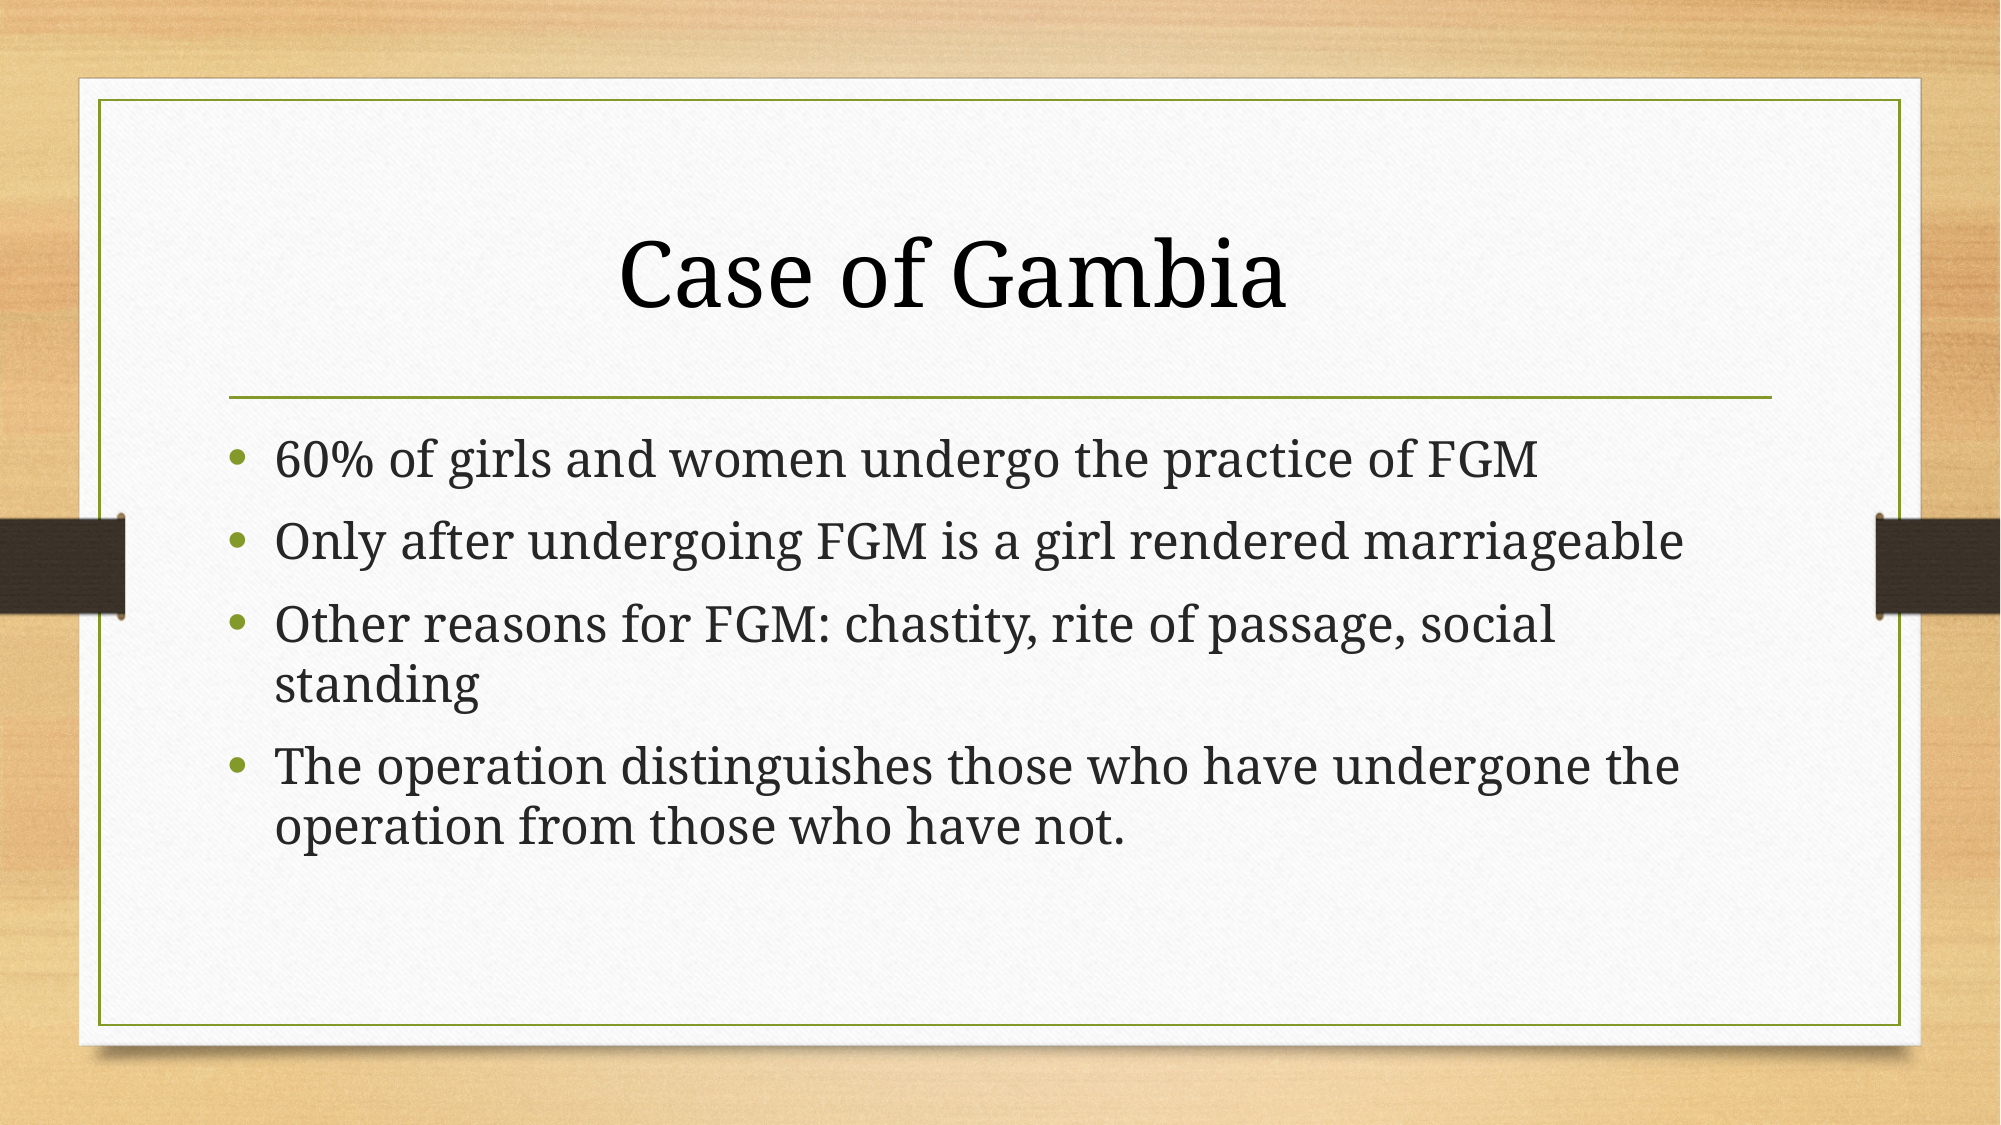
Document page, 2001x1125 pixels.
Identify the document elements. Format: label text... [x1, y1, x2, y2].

list 60% of girls and women undergo the practice of FGM Only after undergoing FGM is a girl rendered marriageable Other reasons for FGM: chastity, rite of passage, social standing The operation distinguishes those who have undergone the operation from those who have not. [212, 419, 1788, 964]
picture [0, 0, 2001, 1125]
text_box Case of Gambia [602, 208, 2000, 334]
